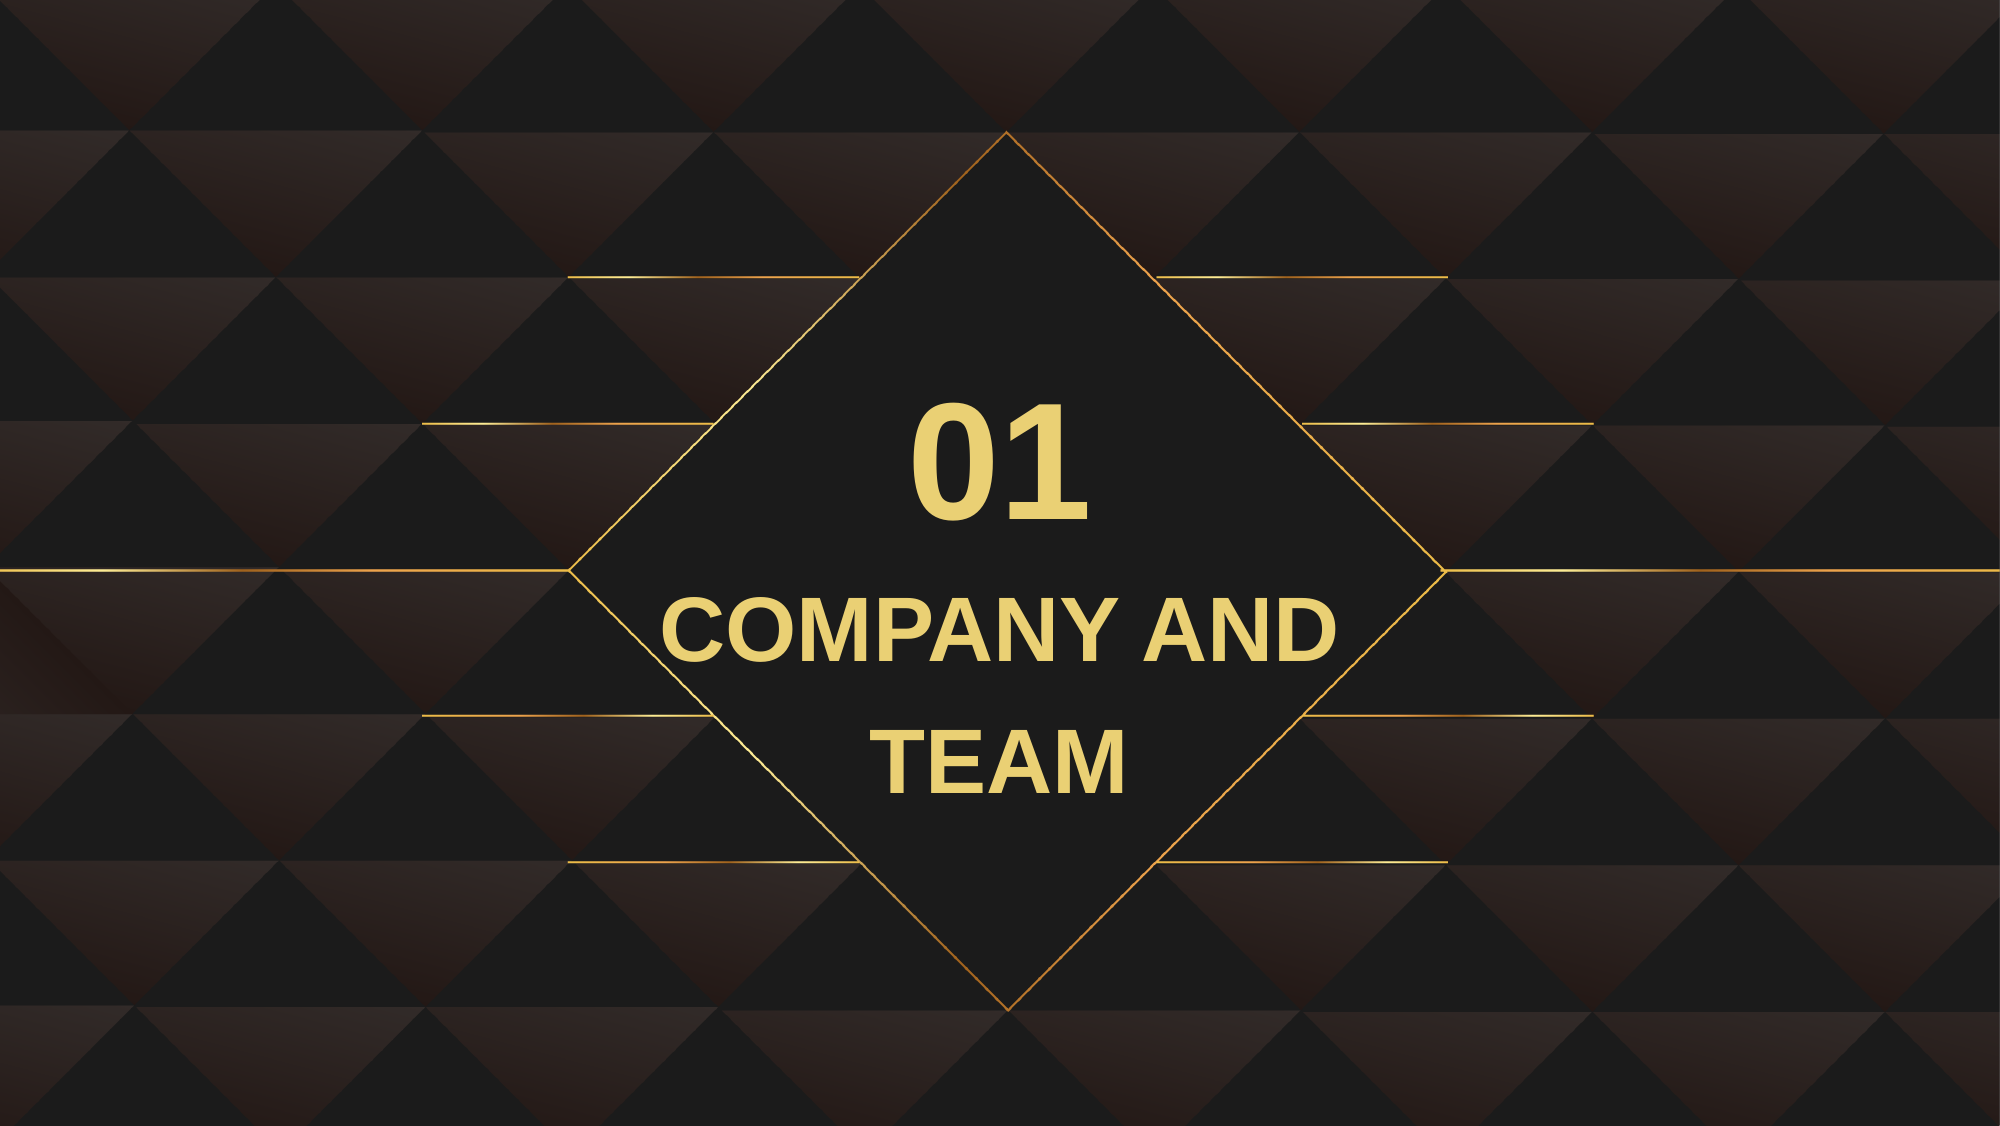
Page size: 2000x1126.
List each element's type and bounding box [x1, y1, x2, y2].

picture [0, 0, 2000, 1126]
text_box [517, 305, 1483, 811]
